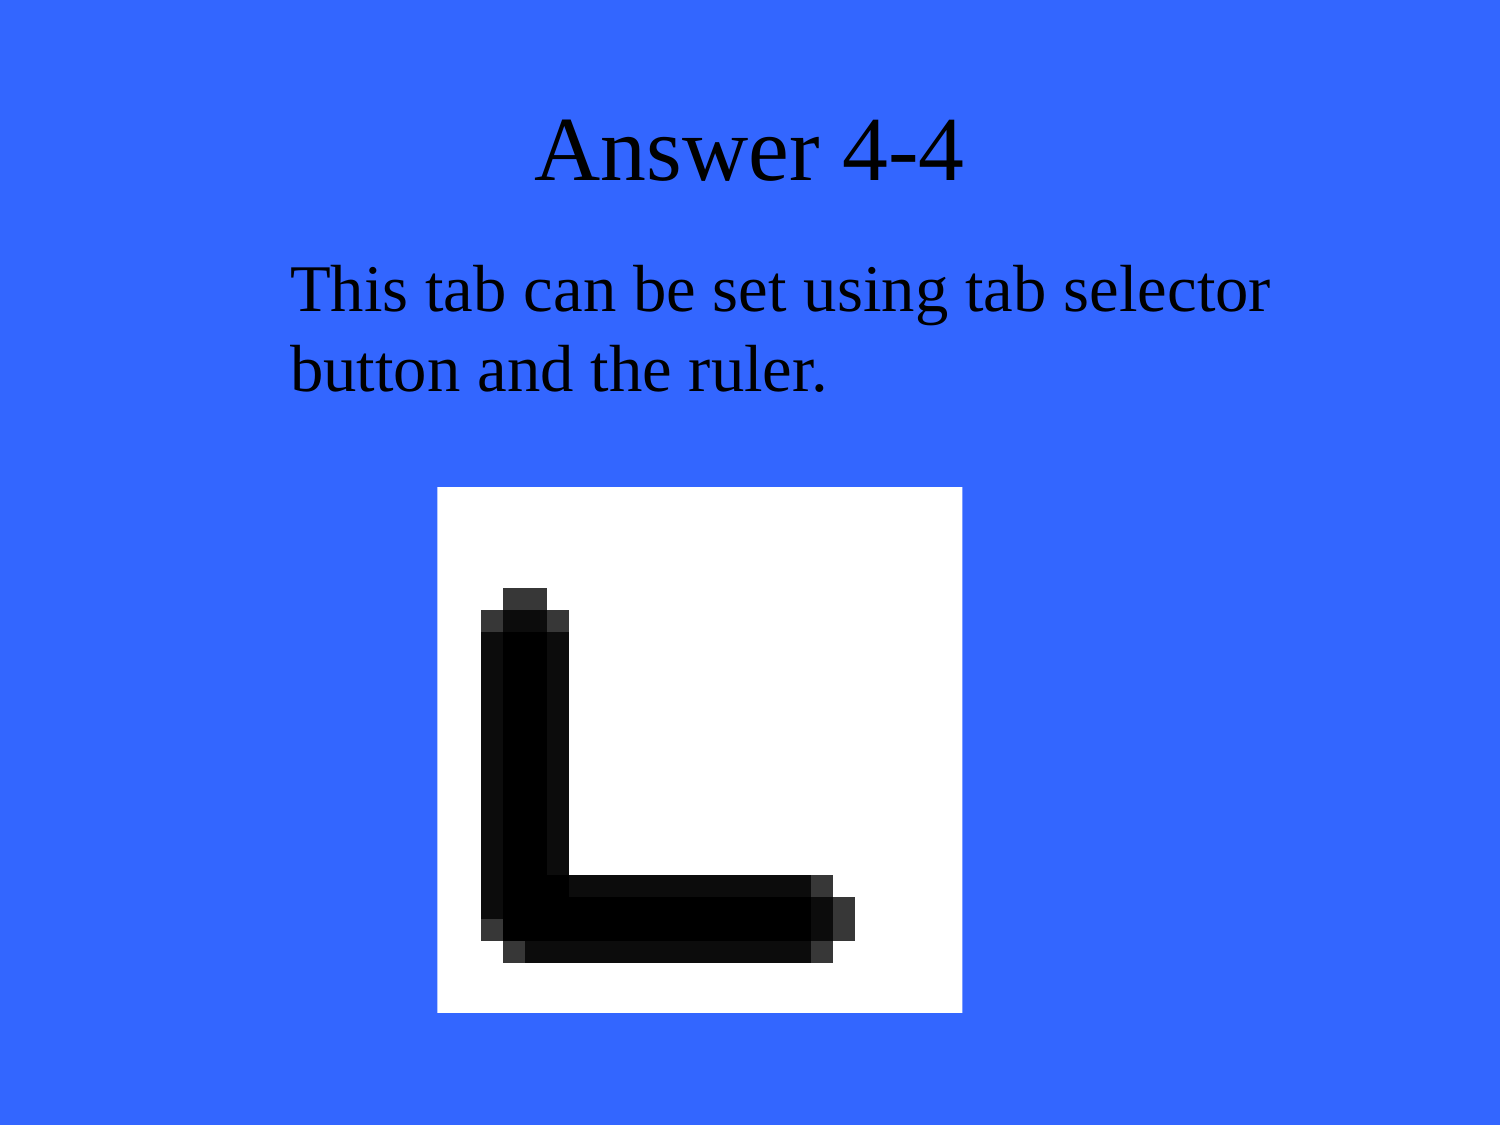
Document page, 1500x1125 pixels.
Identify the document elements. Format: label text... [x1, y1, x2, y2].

title Answer 4-4 [112, 50, 1388, 238]
subtitle This tab can be set using tab selector button and the ruler. [275, 237, 1325, 525]
picture [437, 487, 963, 1013]
